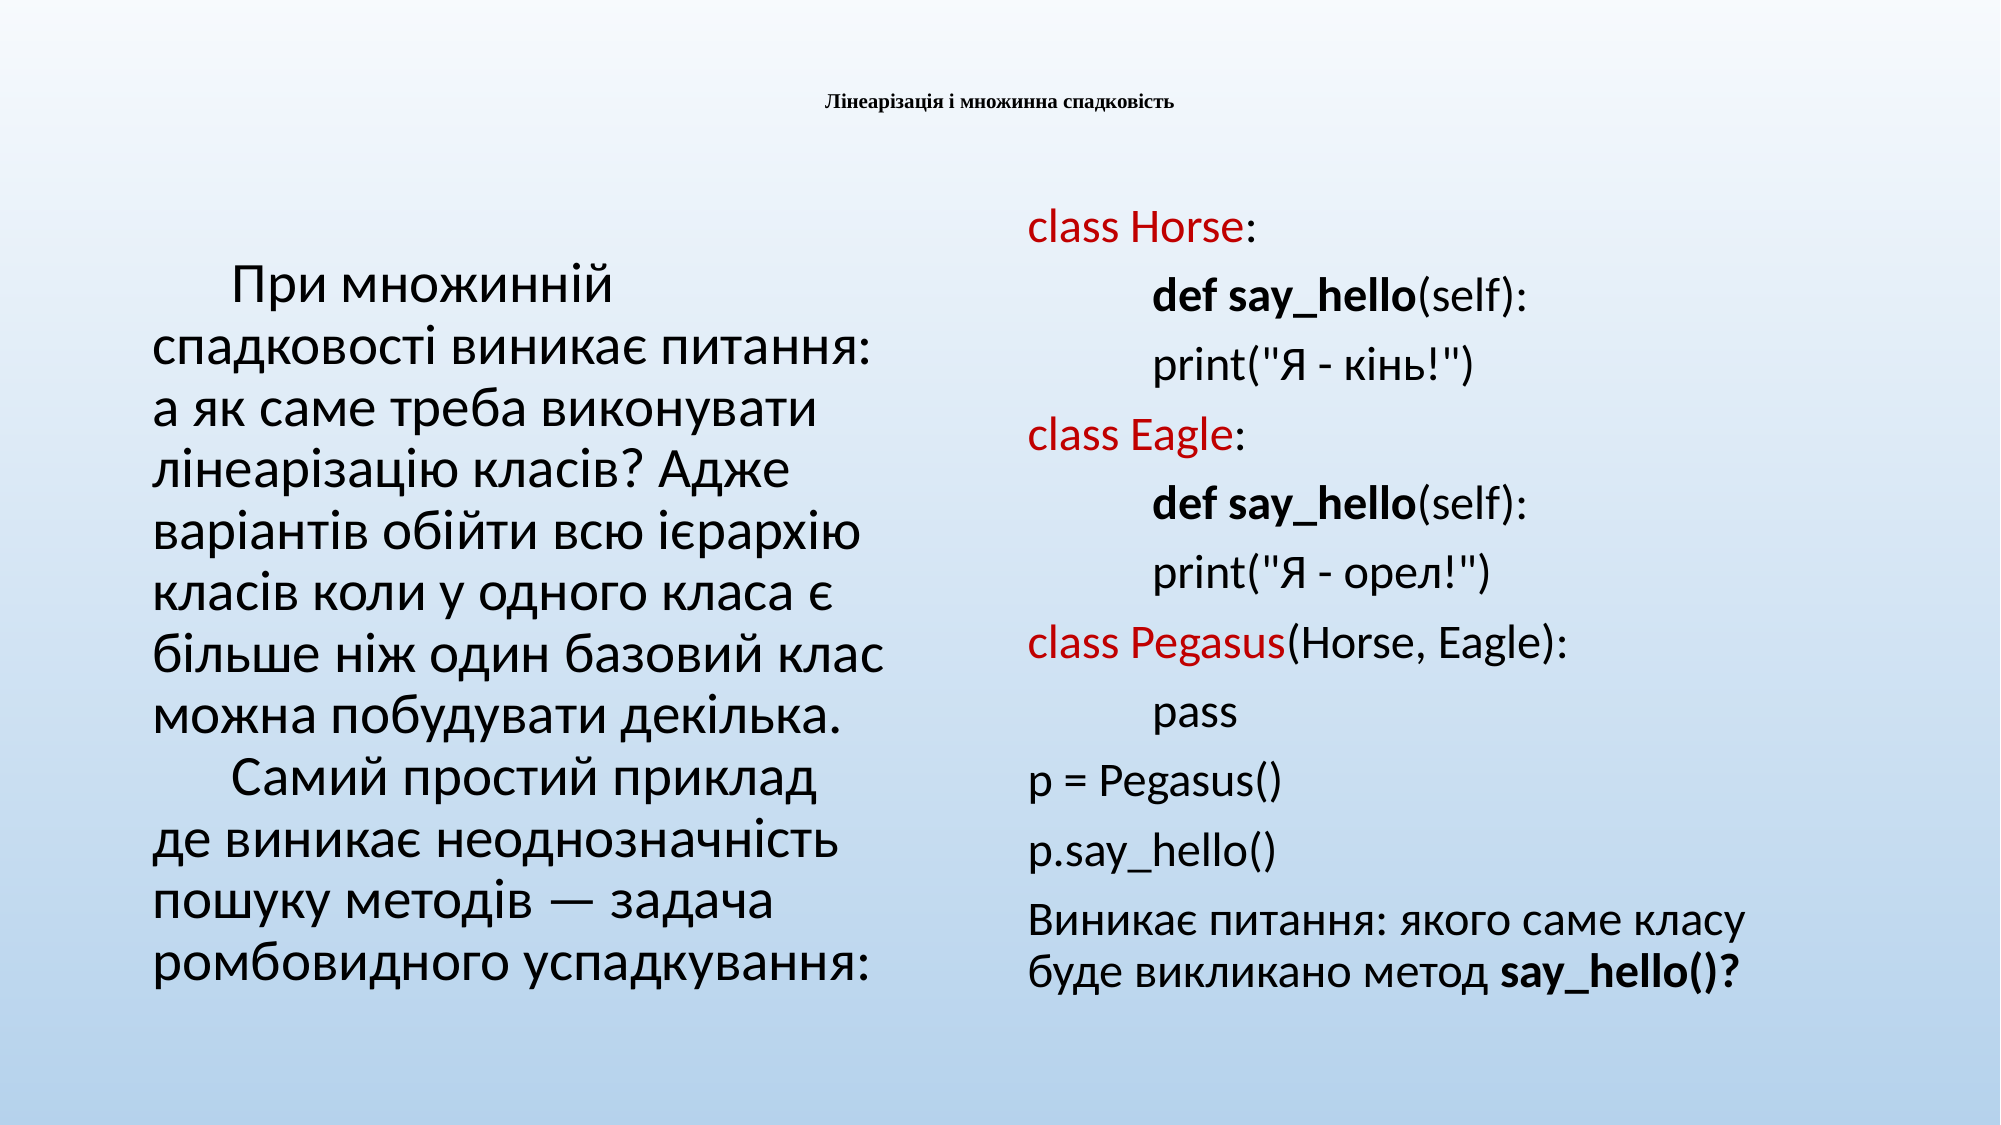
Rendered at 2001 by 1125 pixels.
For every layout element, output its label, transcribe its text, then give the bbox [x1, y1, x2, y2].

title Лінеарізація і множинна спадковість [137, 59, 1863, 152]
list class Horse: def say_hello(self): print("Я - кінь!") class Eagle: def say_hello(self): print("Я - орел!") class Pegasus(Horse, Eagle): pass p = Pegasus() p.say_hello() Виникає питання: якого саме класу буде викликано метод say_hello()? [1012, 193, 1863, 1014]
list При множинній спадковості виникає питання: а як саме треба виконувати лінеарізацію класів? Адже варіантів обійти всю ієрархію класів коли у одного класа є більше ніж один базовий клас можна побудувати декілька. Самий простий приклад де виникає неоднозначність пошуку методів — задача ромбовидного успадкування: [137, 177, 902, 1014]
